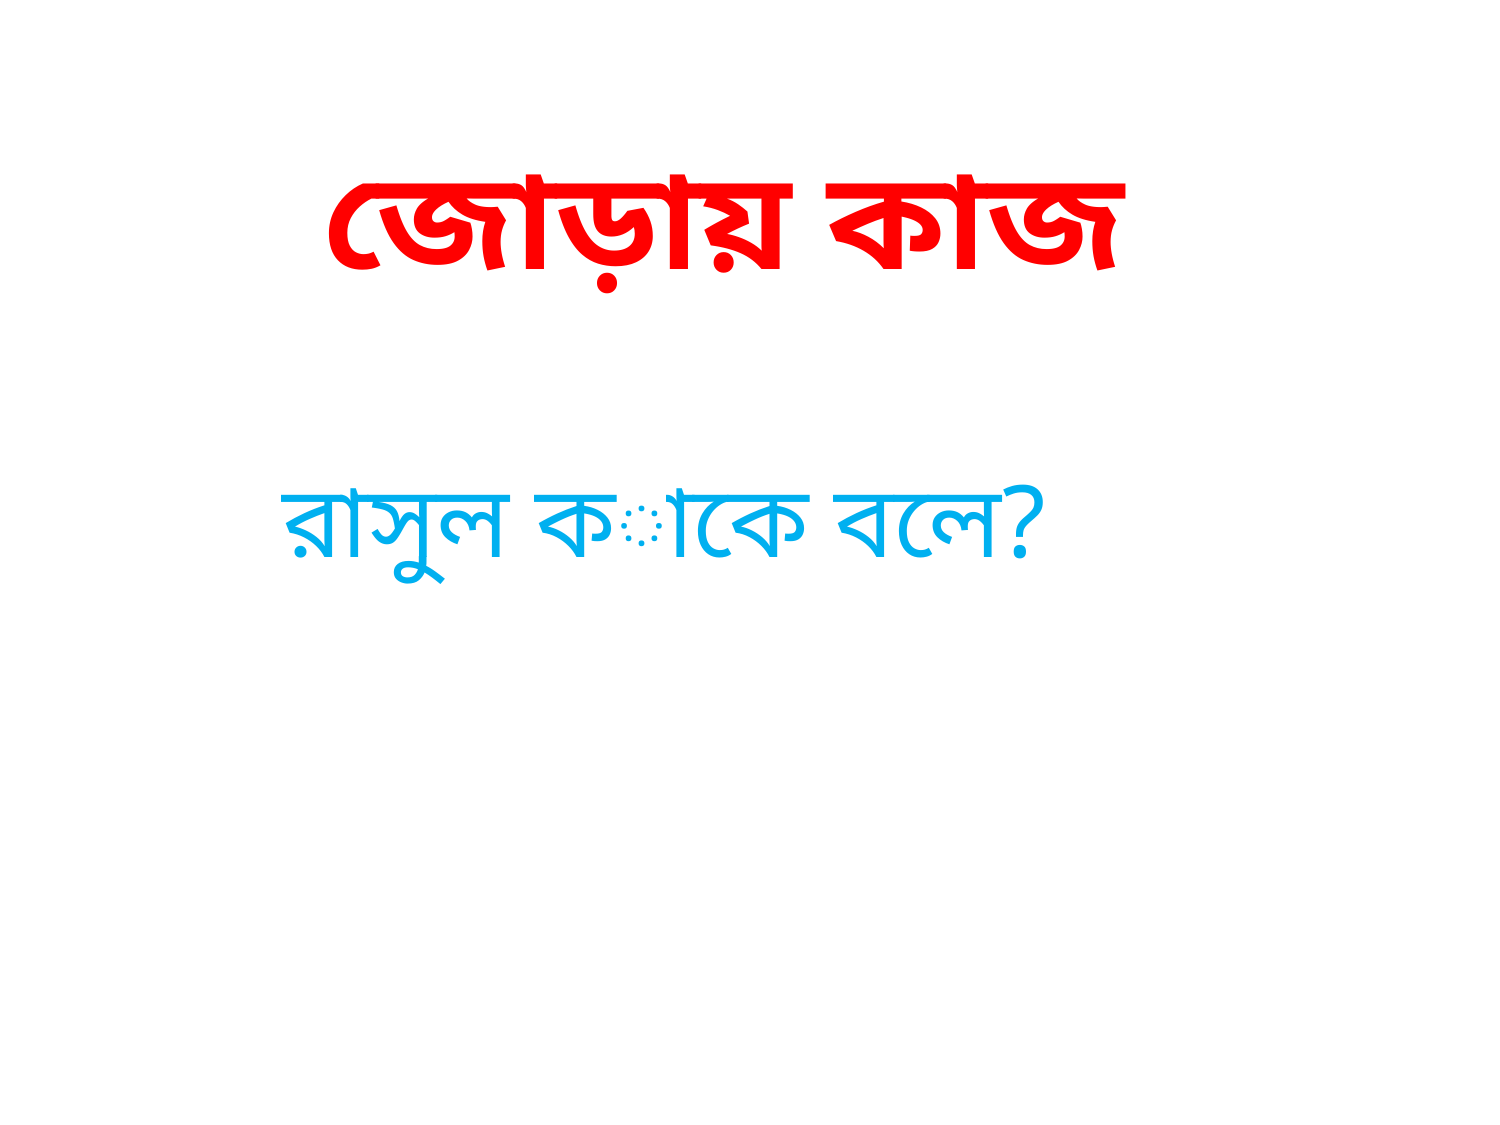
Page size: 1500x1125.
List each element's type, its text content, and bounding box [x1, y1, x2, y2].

text_box রাসুল কাকে বলে? [262, 450, 1118, 585]
text_box জোড়ায় কাজ [308, 125, 1139, 305]
